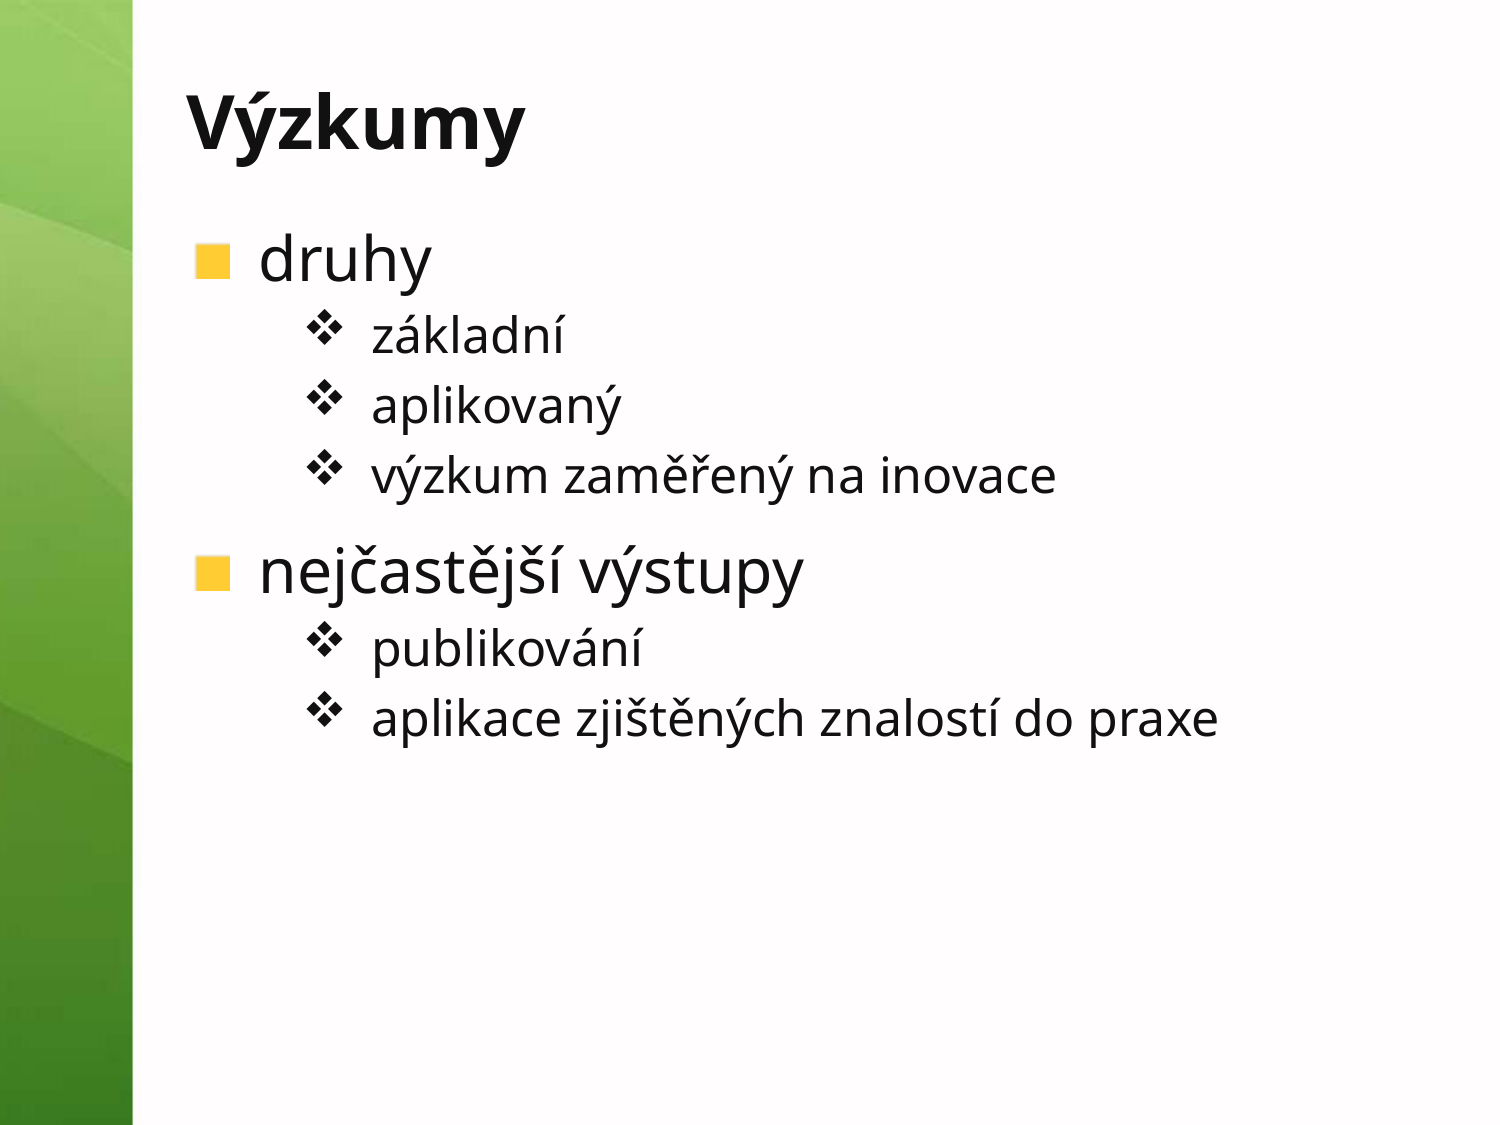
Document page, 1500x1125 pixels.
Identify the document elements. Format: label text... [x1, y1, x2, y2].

picture [0, 0, 1500, 1125]
title Výzkumy [171, 77, 1447, 161]
list druhy základní aplikovaný výzkum zaměřený na inovace nejčastější výstupy publikování aplikace zjištěných znalostí do praxe [171, 196, 1447, 1094]
